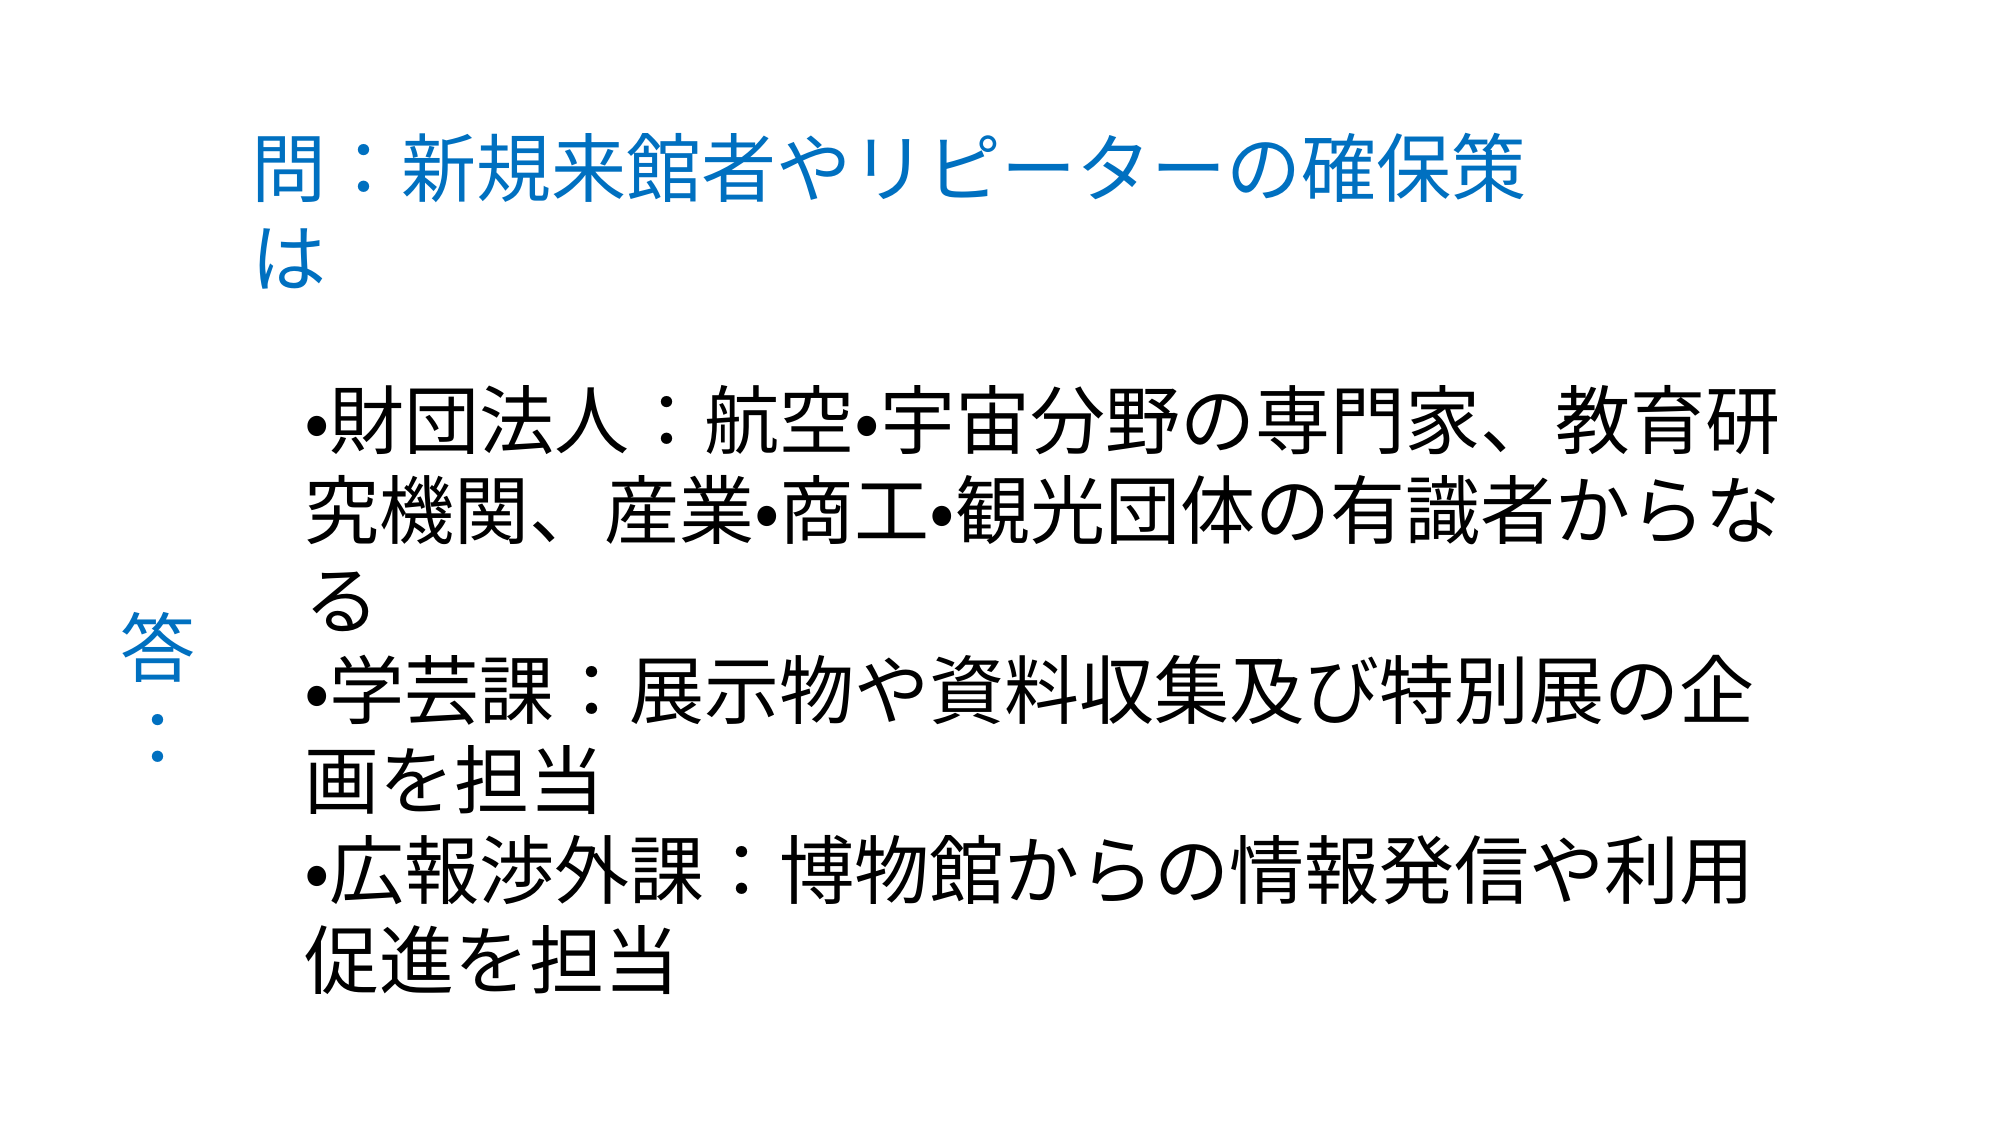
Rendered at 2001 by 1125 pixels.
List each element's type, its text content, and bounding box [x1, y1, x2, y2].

text_box 問：新規来館者やリピーターの確保策は [236, 114, 1612, 309]
text_box ・財団法人：航空・宇宙分野の専門家、教育研究機関、産業・商工・観光団体の有識者からなる ・学芸課：展示物や資料収集及び特別展の企画を担当 ・広報渉外課：博物館からの情報発信や利用促進を担当 [289, 366, 1843, 1012]
text_box 答： [105, 593, 267, 789]
